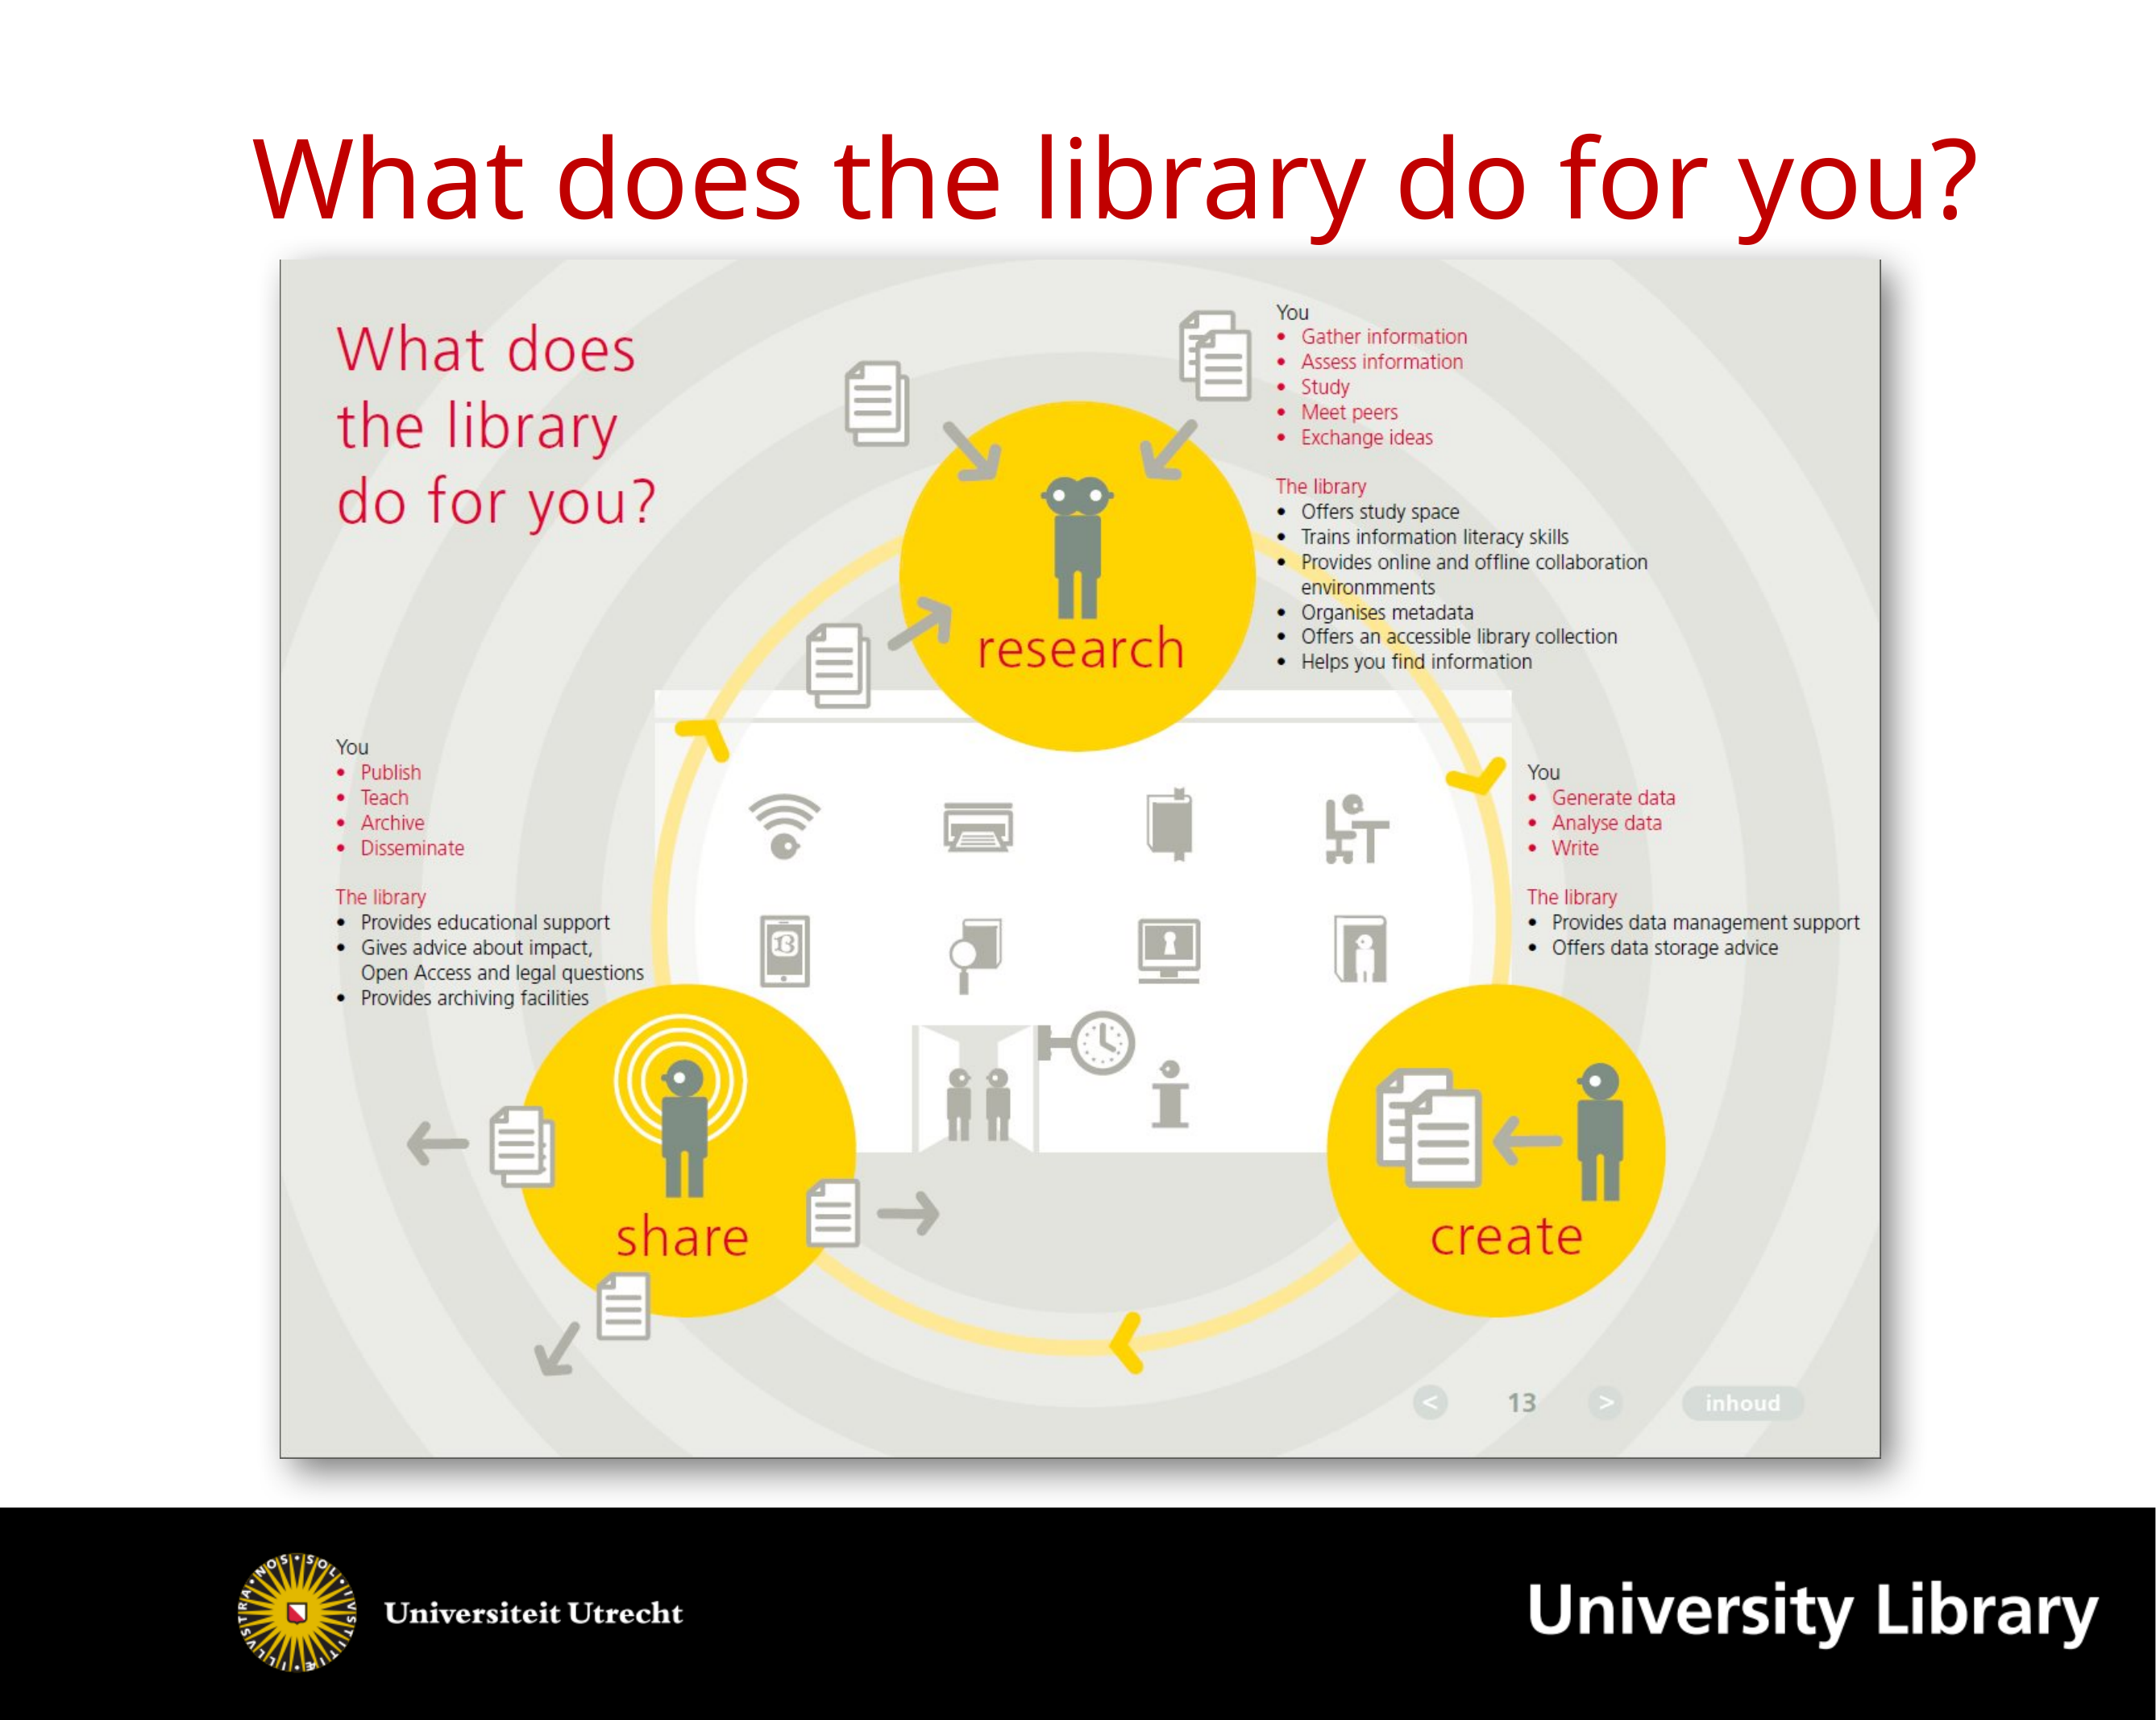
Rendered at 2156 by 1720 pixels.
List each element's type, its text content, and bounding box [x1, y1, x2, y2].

picture [280, 260, 1881, 1460]
text_box What does the library do for you? [59, 31, 2156, 318]
slide_number [107, 1535, 611, 1627]
